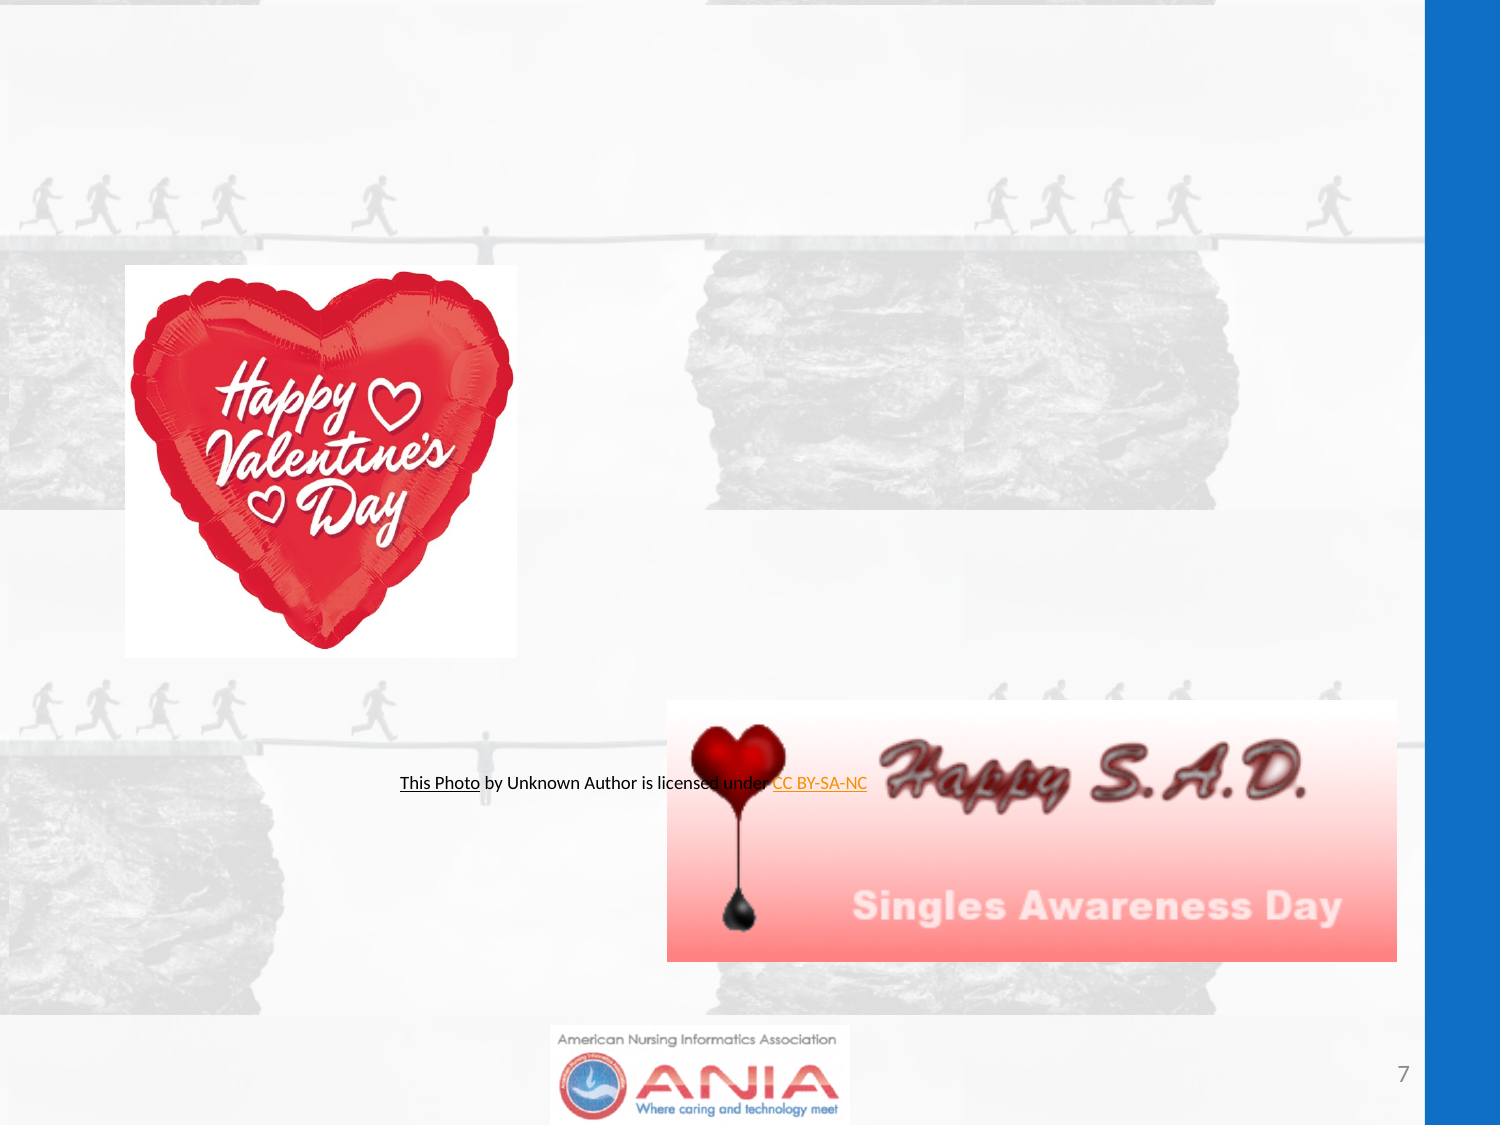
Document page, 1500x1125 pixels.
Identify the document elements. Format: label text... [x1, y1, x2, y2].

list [666, 700, 1397, 962]
picture [124, 265, 517, 658]
slide_number 7 [1074, 1042, 1425, 1103]
picture [550, 1025, 850, 1125]
text_box This Photo by Unknown Author is licensed under CC BY-SA-NC [385, 763, 661, 802]
